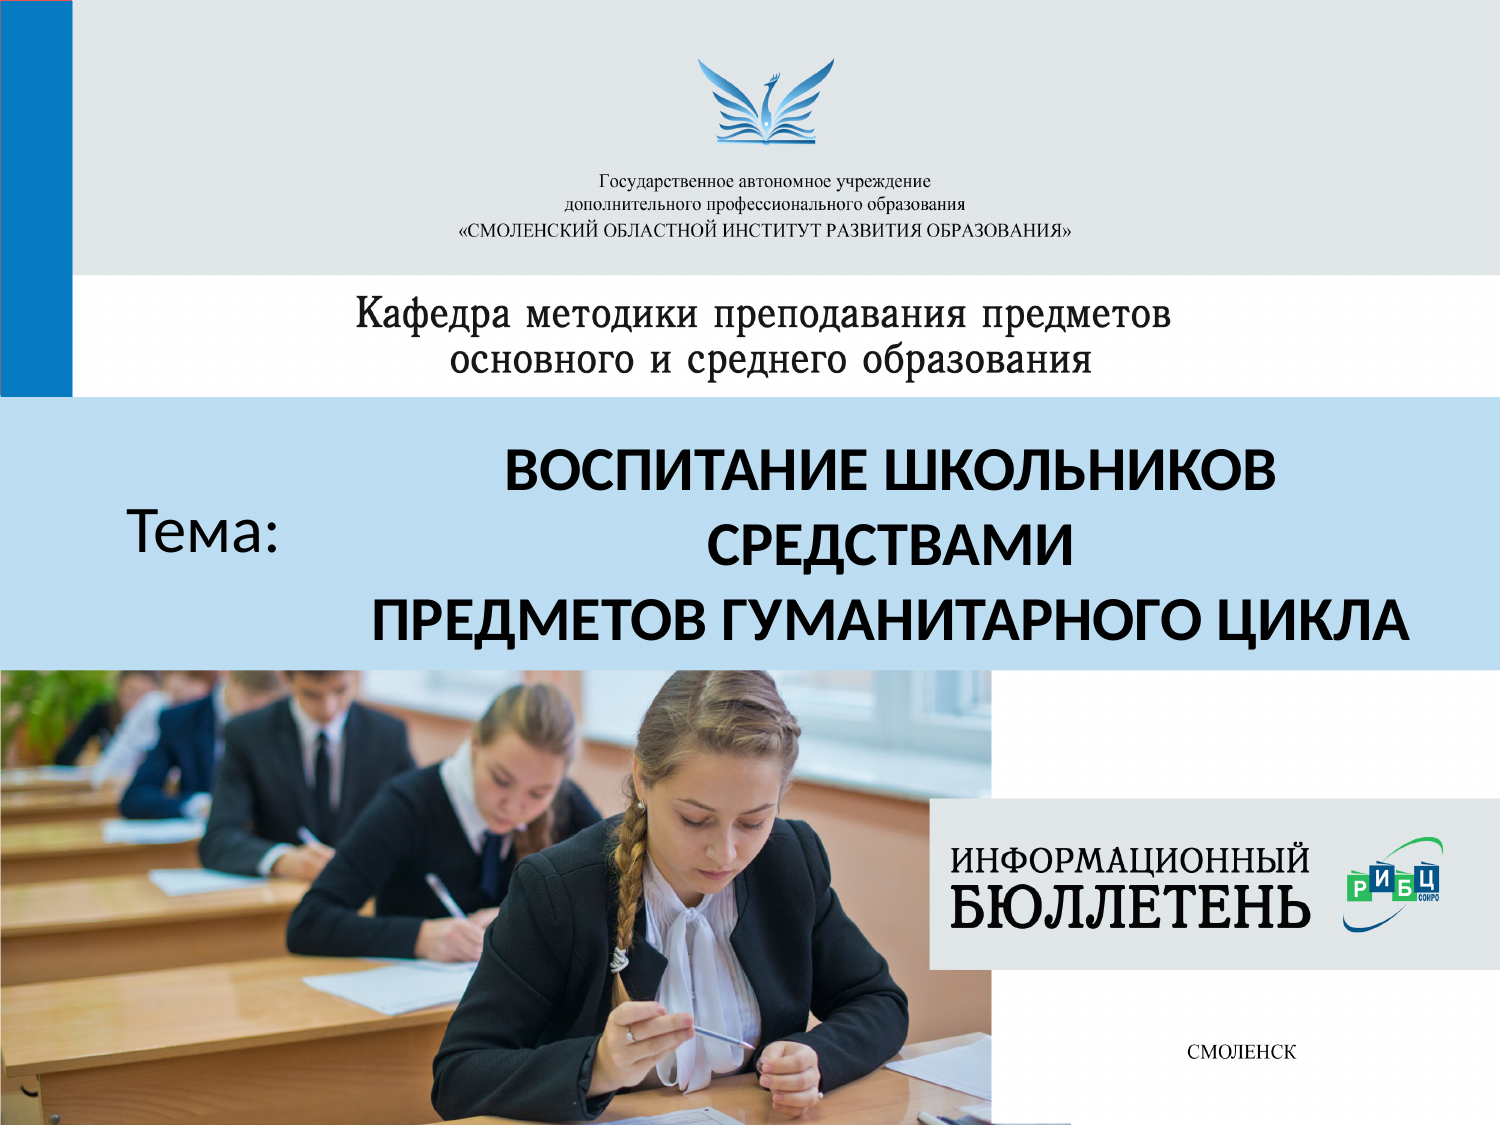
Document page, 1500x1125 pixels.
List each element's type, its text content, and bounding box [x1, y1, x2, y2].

picture [0, 0, 1500, 1125]
text_box ВОСПИТАНИЕ ШКОЛЬНИКОВ СРЕДСТВАМИ ПРЕДМЕТОВ ГУМАНИТАРНОГО ЦИКЛА [301, 420, 1483, 736]
text_box Тема: [112, 478, 301, 574]
